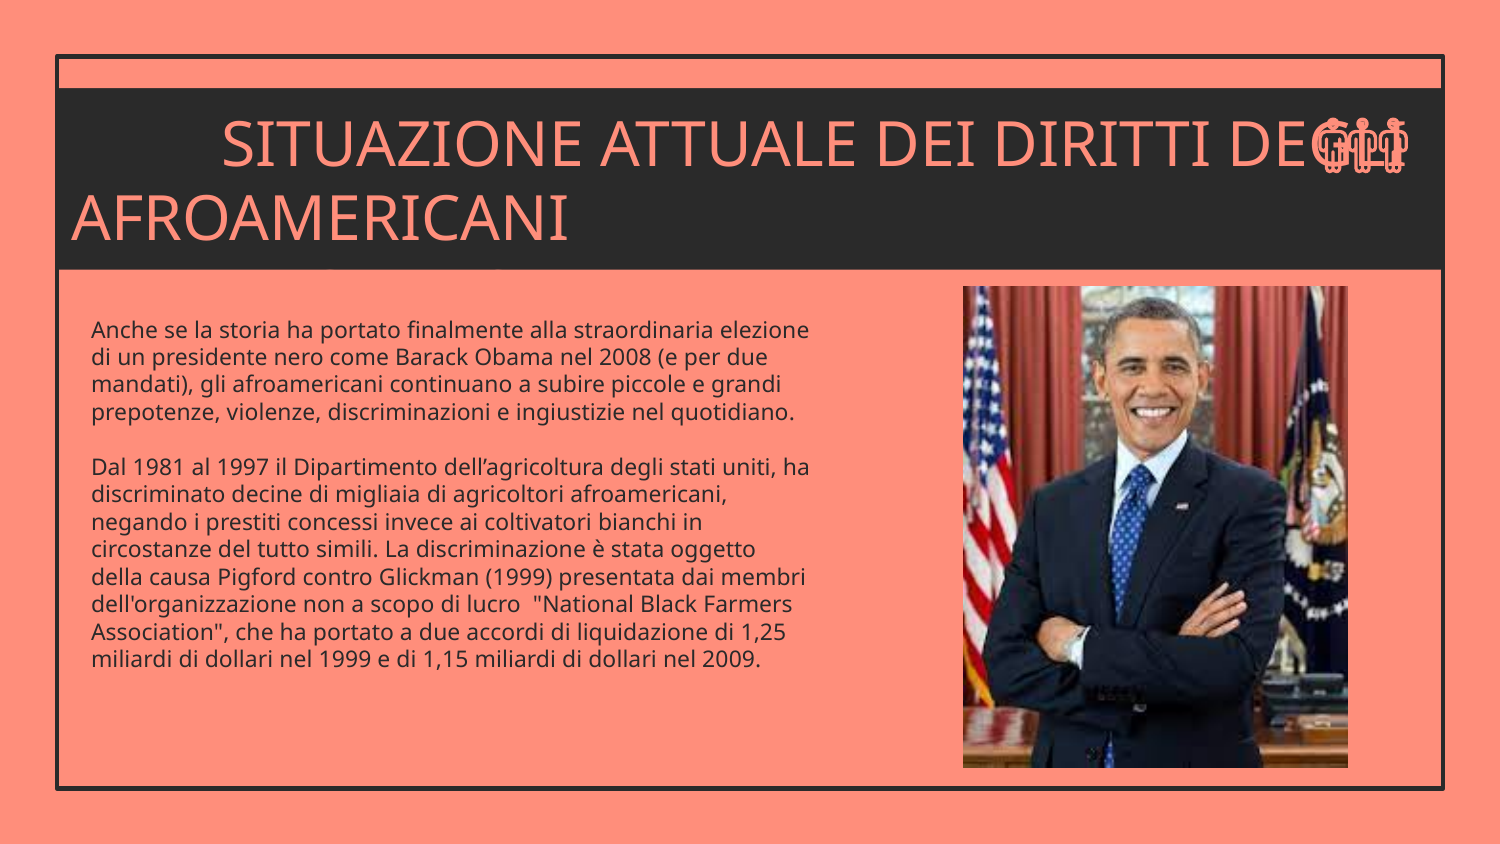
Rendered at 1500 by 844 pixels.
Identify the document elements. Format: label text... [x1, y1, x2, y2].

picture [962, 286, 1349, 768]
title SITUAZIONE ATTUALE DEI DIRITTI DEGLI AFROAMERICANI NEGLI U.S.A. [56, 88, 1441, 270]
text_box [1347, 117, 1378, 174]
text_box [1318, 117, 1348, 174]
text_box [1378, 117, 1408, 174]
text_box Anche se la storia ha portato finalmente alla straordinaria elezione di un presidente nero come Barack Obama nel 2008 (e per due mandati), gli afroamericani continuano a subire piccole e grandi prepotenze, violenze, discriminazioni e ingiustizie nel quotidiano. Dal 1981 al 1997 il Dipartimento dell’agricoltura degli stati uniti, ha discriminato decine di migliaia di agricoltori afroamericani, negando i prestiti concessi invece ai coltivatori bianchi in circostanze del tutto simili. La discriminazione è stata oggetto della causa Pigford contro Glickman (1999) presentata dai membri dell'organizzazione non a scopo di lucro "National Black Farmers Association", che ha portato a due accordi di liquidazione di 1,25 miliardi di dollari nel 1999 e di 1,15 miliardi di dollari nel 2009. [76, 307, 827, 762]
